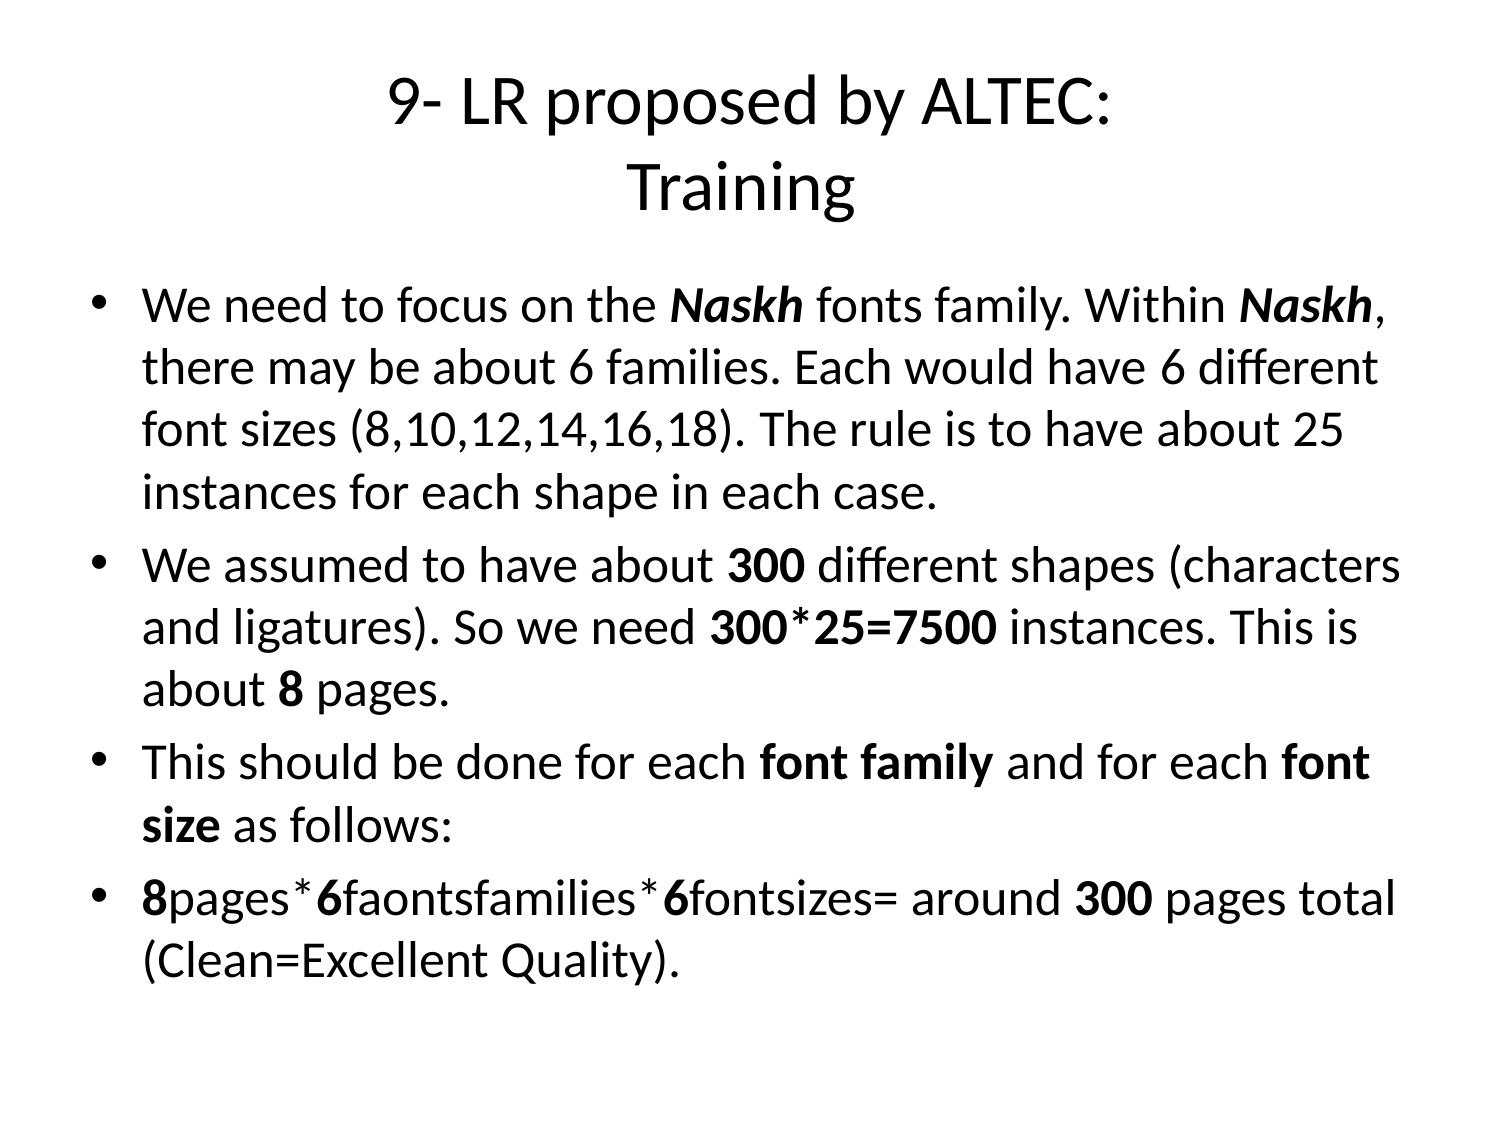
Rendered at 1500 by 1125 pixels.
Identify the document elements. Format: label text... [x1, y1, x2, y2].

list We need to focus on the Naskh fonts family. Within Naskh, there may be about 6 families. Each would have 6 different font sizes (8,10,12,14,16,18). The rule is to have about 25 instances for each shape in each case. We assumed to have about 300 different shapes (characters and ligatures). So we need 300*25=7500 instances. This is about 8 pages. This should be done for each font family and for each font size as follows: 8pages*6faontsfamilies*6fontsizes= around 300 pages total (Clean=Excellent Quality). [75, 262, 1425, 1005]
title 9- LR proposed by ALTEC: Training [75, 45, 1425, 233]
